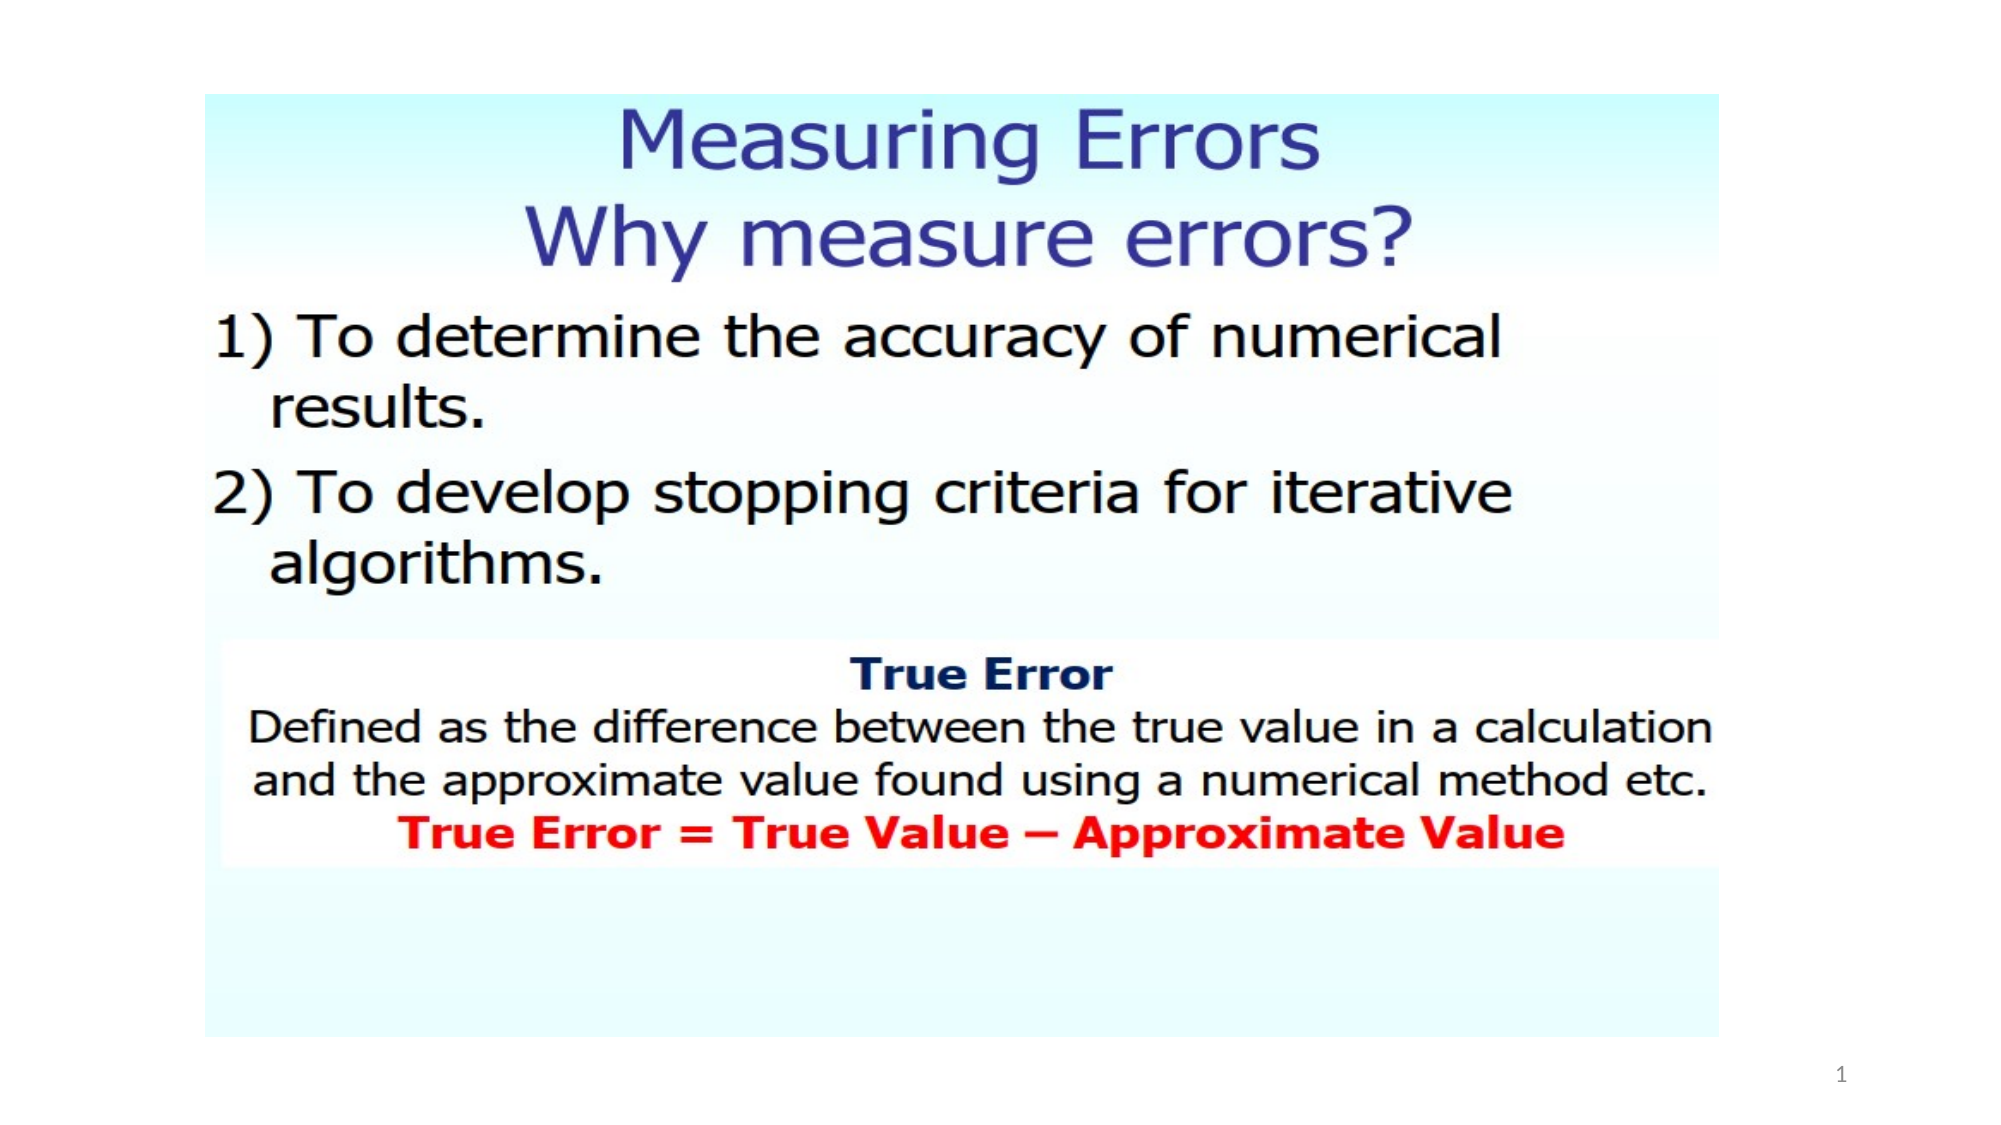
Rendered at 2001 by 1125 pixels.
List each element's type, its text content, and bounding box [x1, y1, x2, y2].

slide_number 1 [1412, 1042, 1863, 1103]
picture [205, 94, 1719, 1037]
